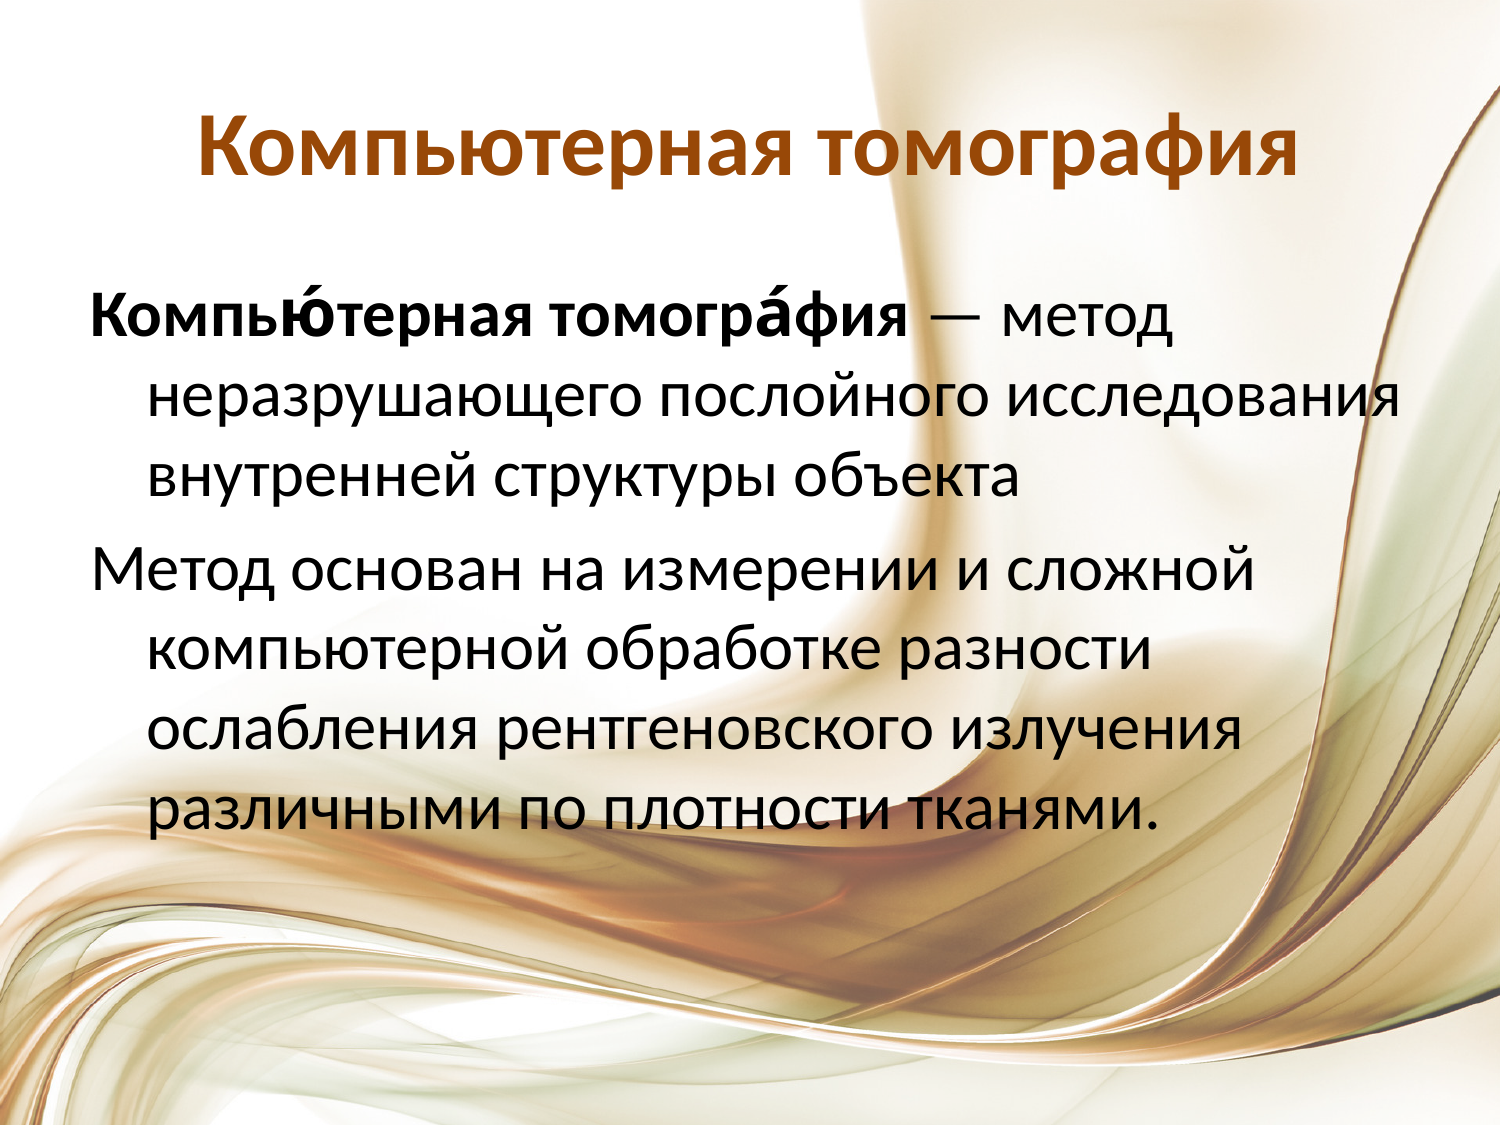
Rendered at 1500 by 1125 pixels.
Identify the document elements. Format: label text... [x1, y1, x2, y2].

title Компьютерная томография [75, 45, 1425, 233]
list Компью́терная томогра́фия — метод неразрушающего послойного исследования внутренней структуры объекта Метод основан на измерении и сложной компьютерной обработке разности ослабления рентгеновского излучения различными по плотности тканями. [75, 262, 1425, 1005]
